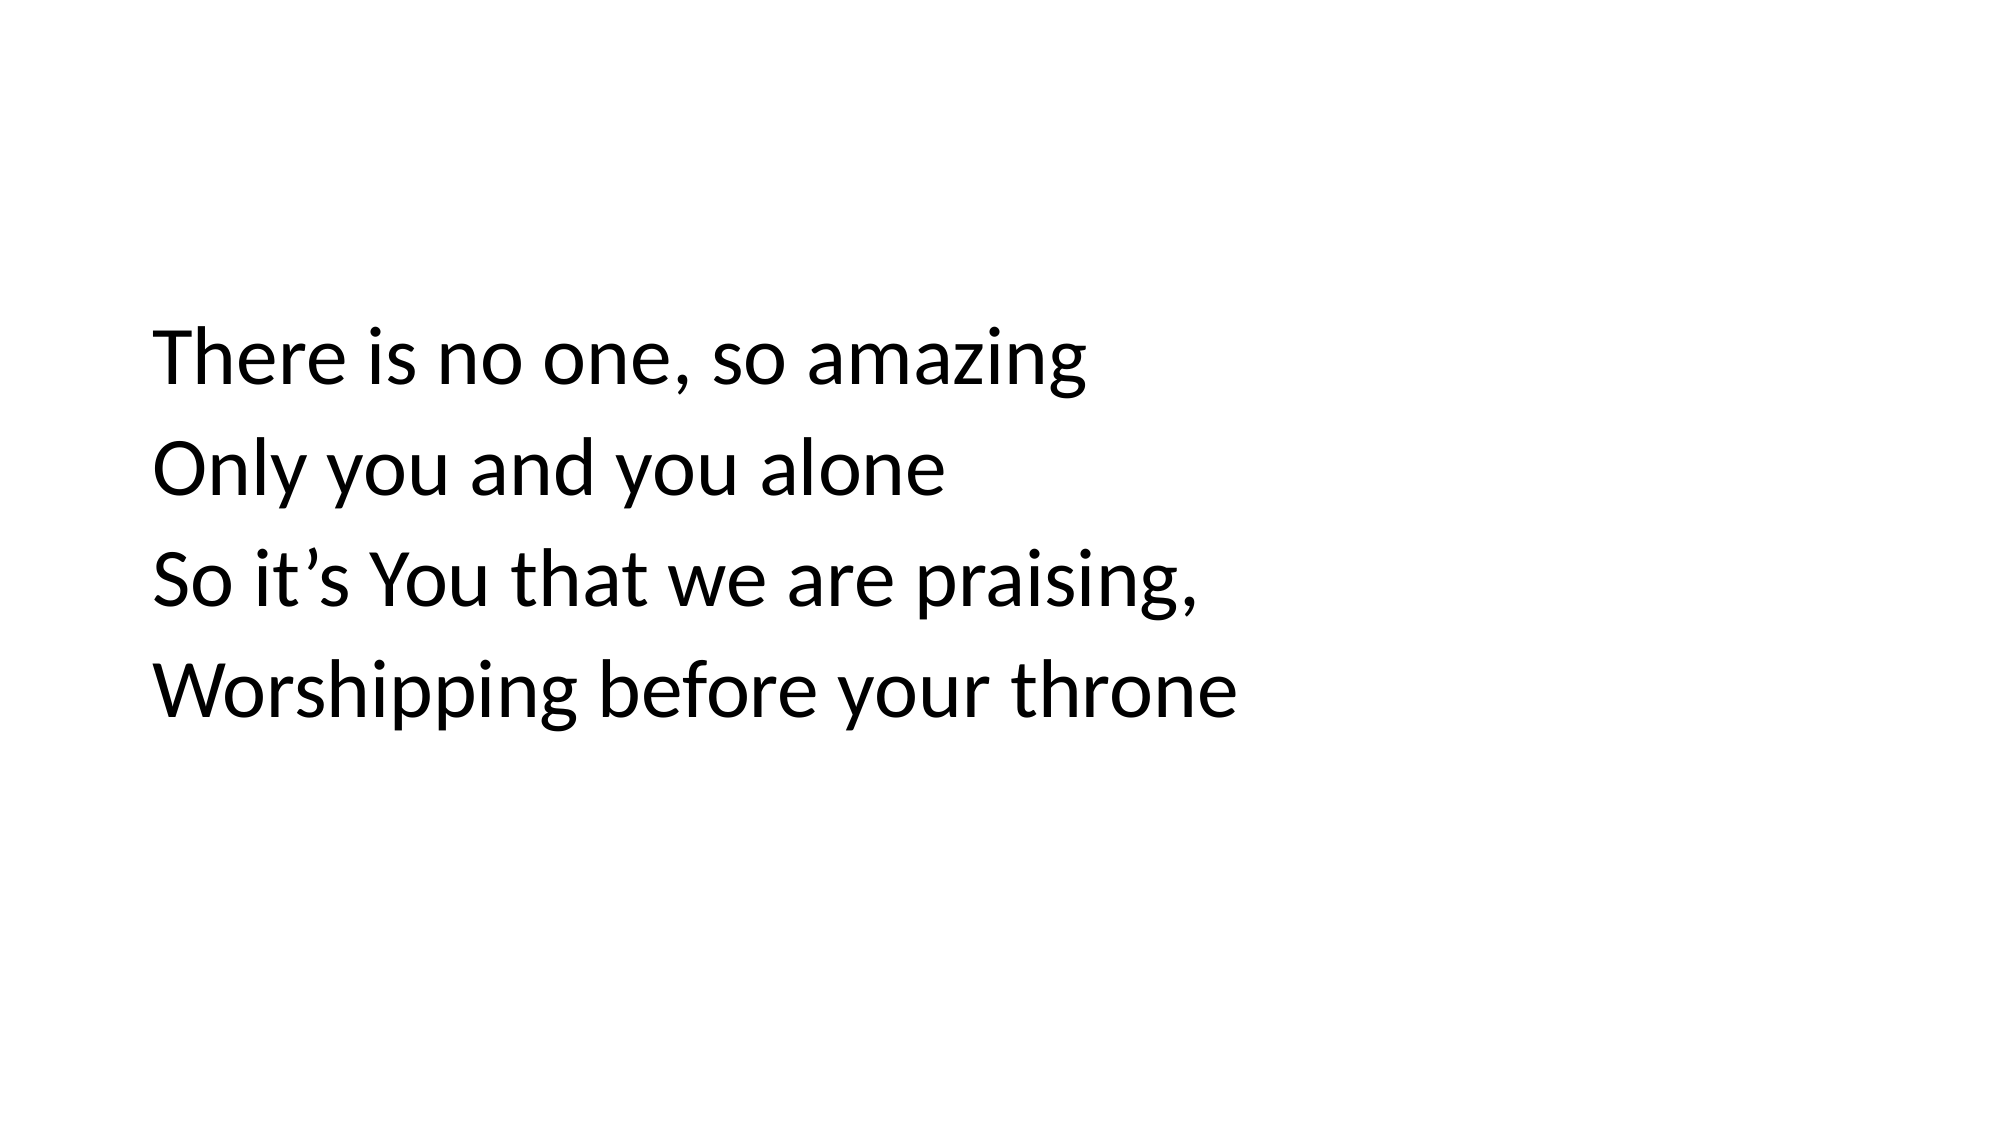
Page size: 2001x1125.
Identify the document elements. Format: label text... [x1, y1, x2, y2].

list There is no one, so amazing Only you and you alone So it’s You that we are praising, Worshipping before your throne [137, 305, 1863, 1020]
